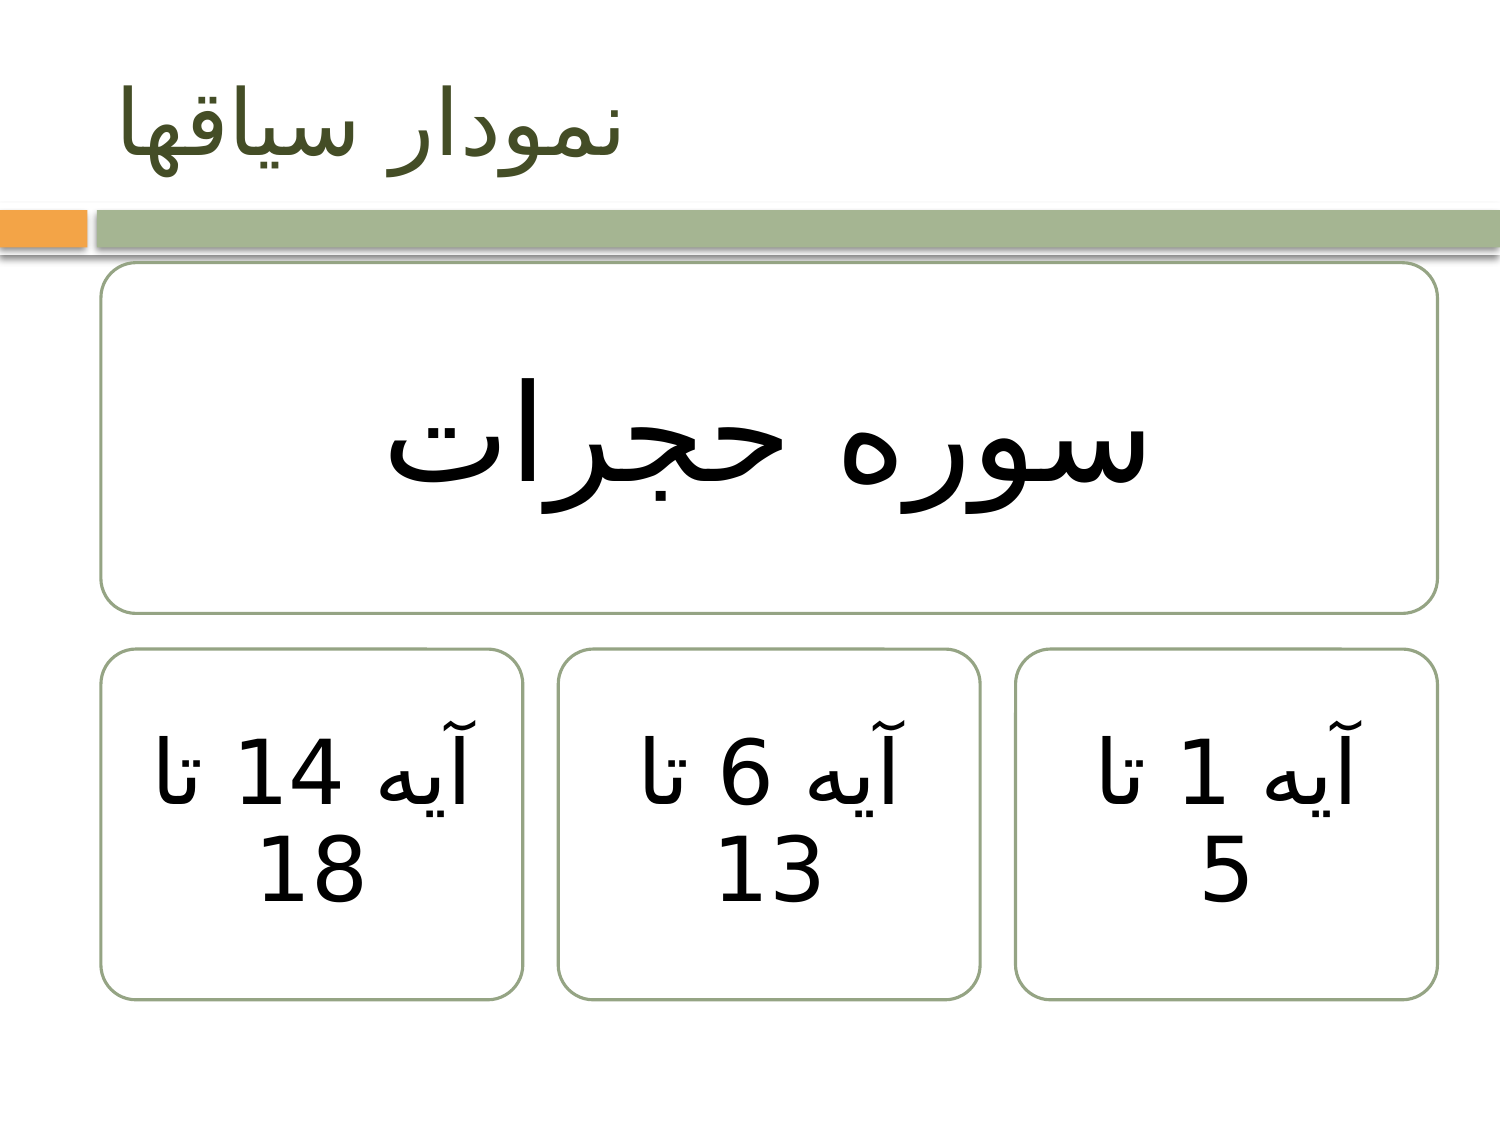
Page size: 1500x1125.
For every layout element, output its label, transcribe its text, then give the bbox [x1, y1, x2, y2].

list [100, 262, 1439, 1001]
title نمودار سیاقها [100, 37, 1438, 200]
